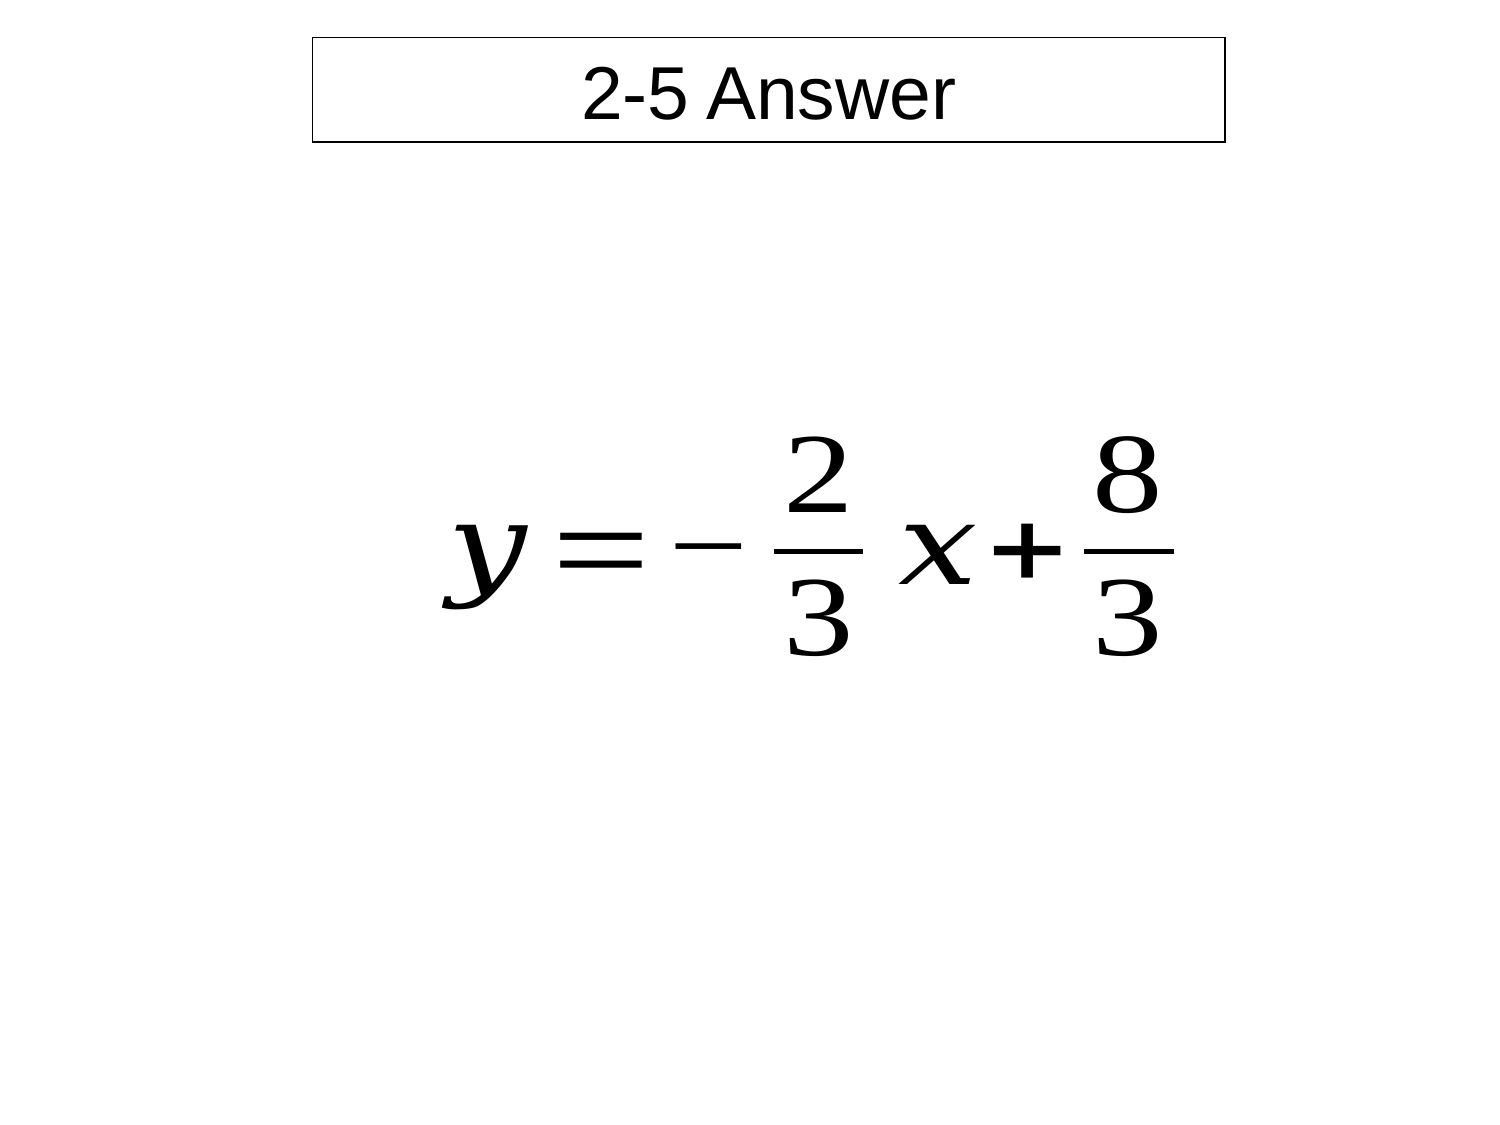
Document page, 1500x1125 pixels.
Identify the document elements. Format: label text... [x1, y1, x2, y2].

text_box 2-5 Answer [312, 37, 1225, 143]
